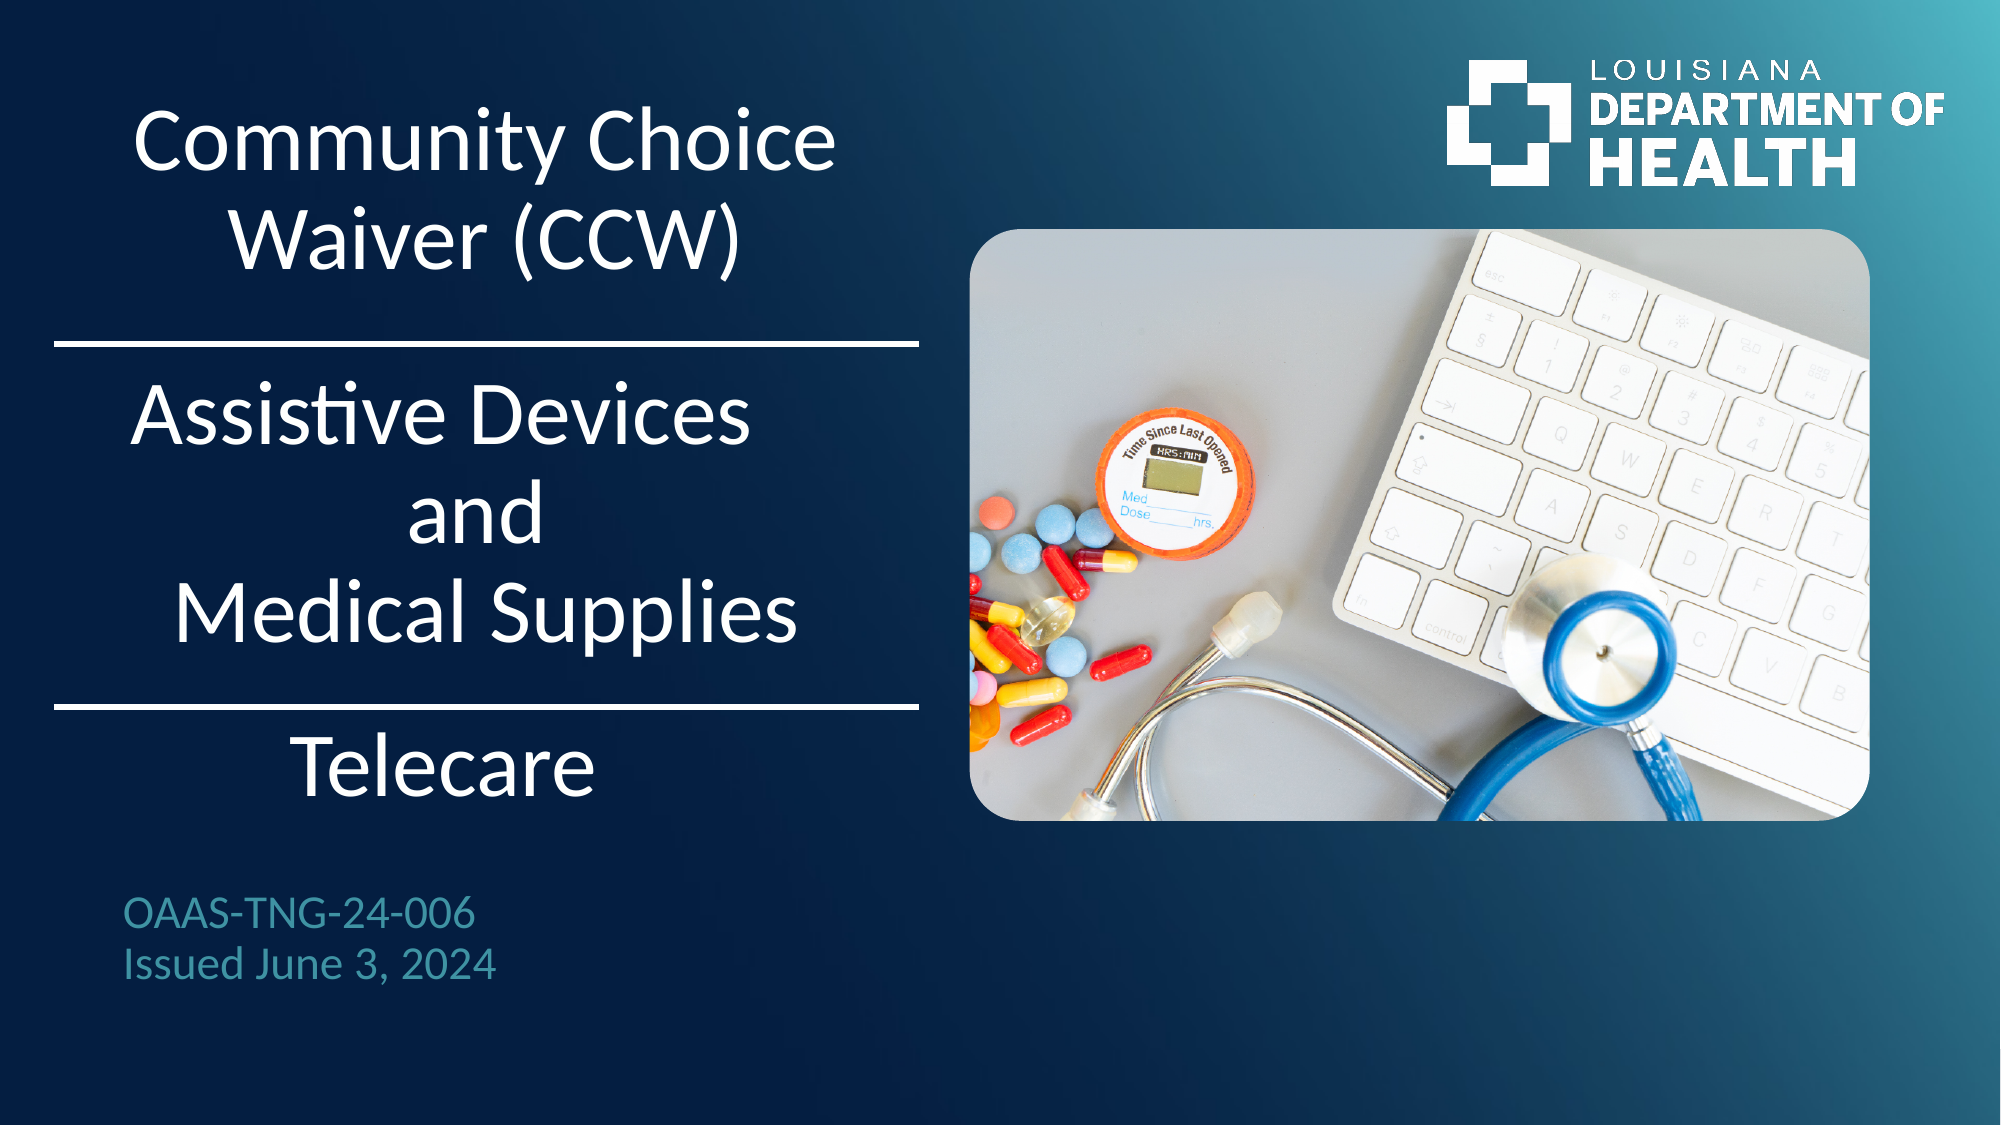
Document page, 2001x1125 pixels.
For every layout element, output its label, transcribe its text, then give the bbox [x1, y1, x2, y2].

text_box Community Choice Waiver (CCW) [115, 353, 858, 415]
list Assistive Devices and Medical Supplies [115, 415, 858, 688]
list OAAS-TNG-24-006 Issued June 3, 2024 [107, 880, 831, 998]
text_box Community Choice Waiver (CCW) [115, 84, 858, 343]
text_box Telecare [274, 715, 831, 881]
picture [0, 0, 2001, 1125]
